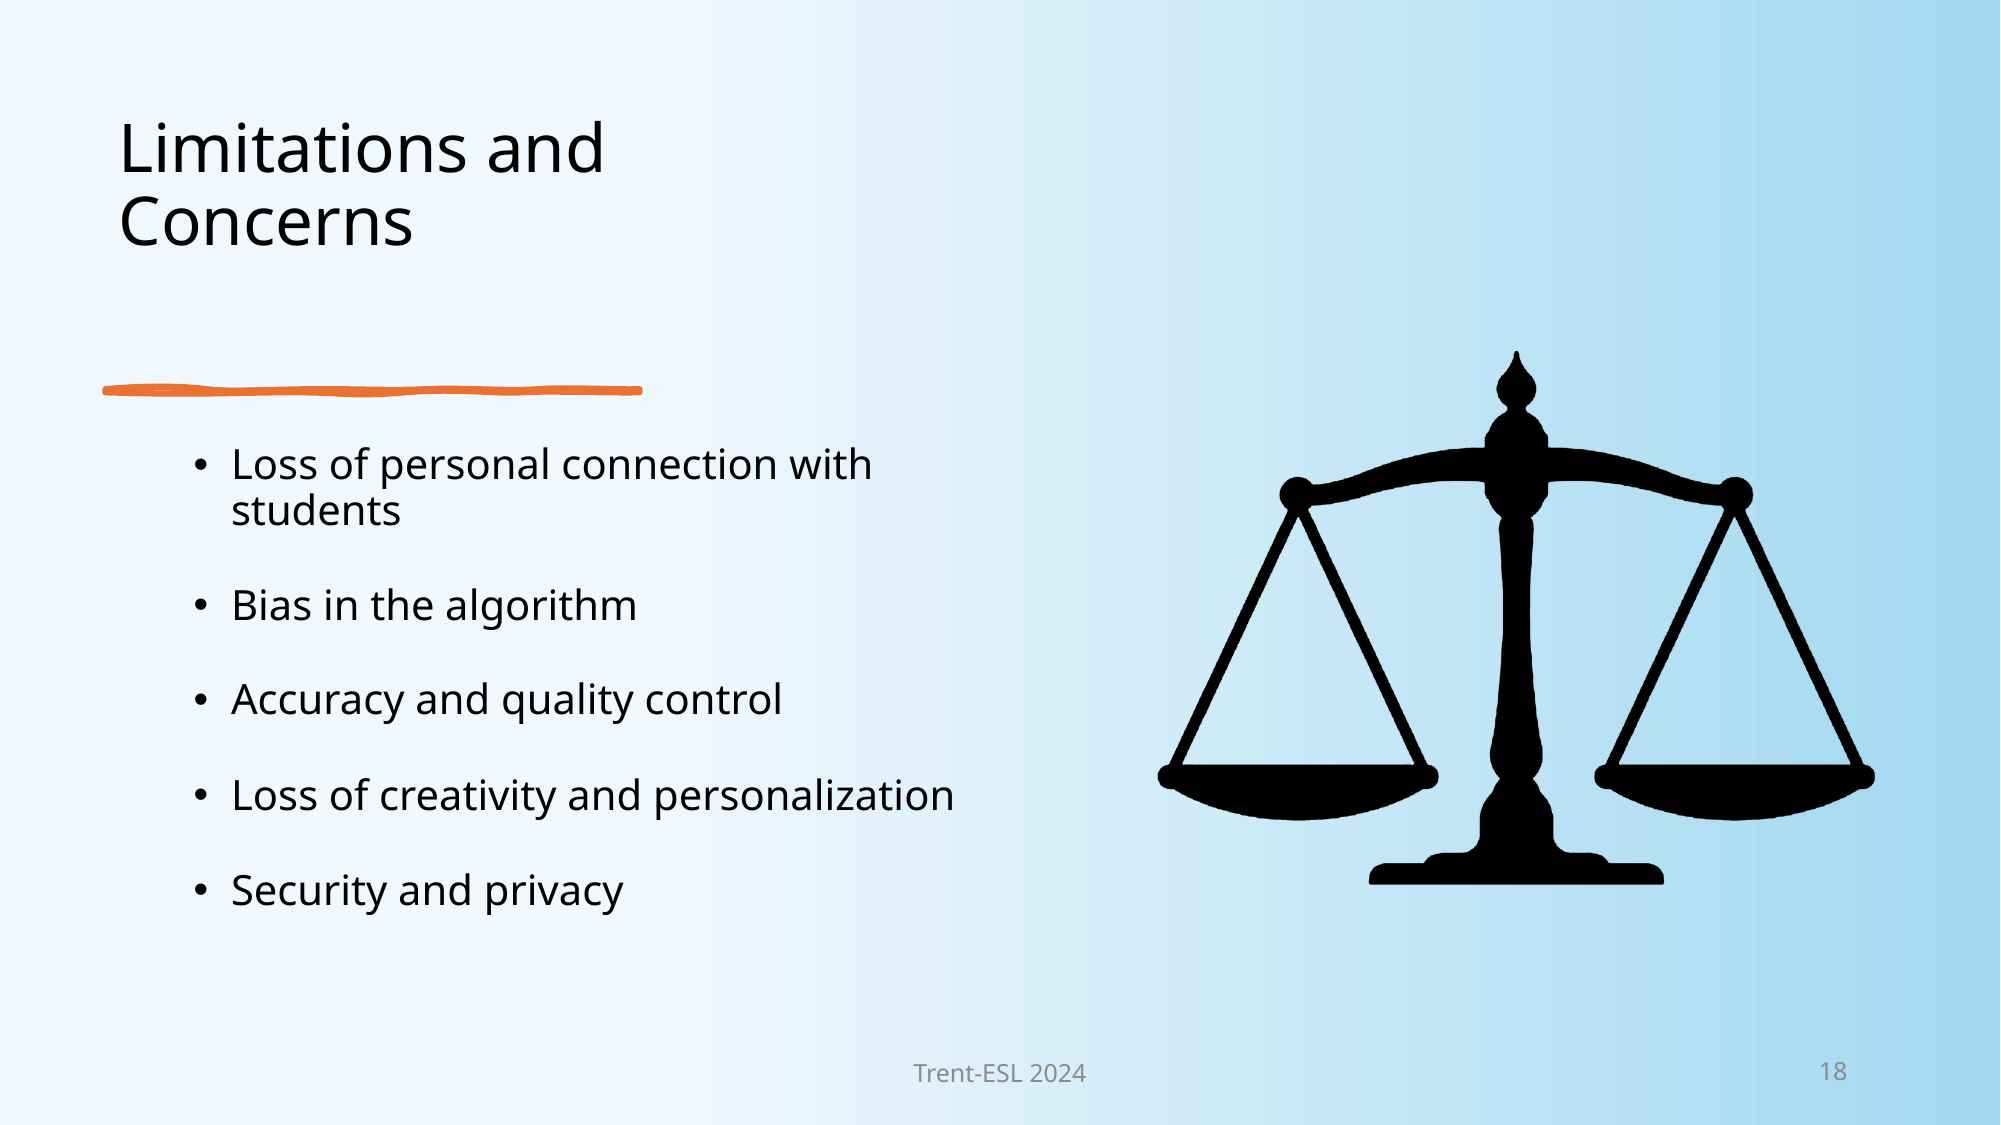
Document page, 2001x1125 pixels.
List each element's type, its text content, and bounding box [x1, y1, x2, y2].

footer Trent-ESL 2024 [662, 1042, 1338, 1103]
slide_number 18 [1412, 1042, 1863, 1103]
picture [1125, 241, 1897, 1010]
text_box Loss of personal connection with students Bias in the algorithm Accuracy and quality control Loss of creativity and personalization Security and privacy [103, 436, 1035, 1019]
text_box [246, 662, 1285, 1038]
title Limitations and Concerns [103, 104, 894, 348]
text_box [103, 385, 642, 396]
text_box [0, 0, 2000, 1125]
